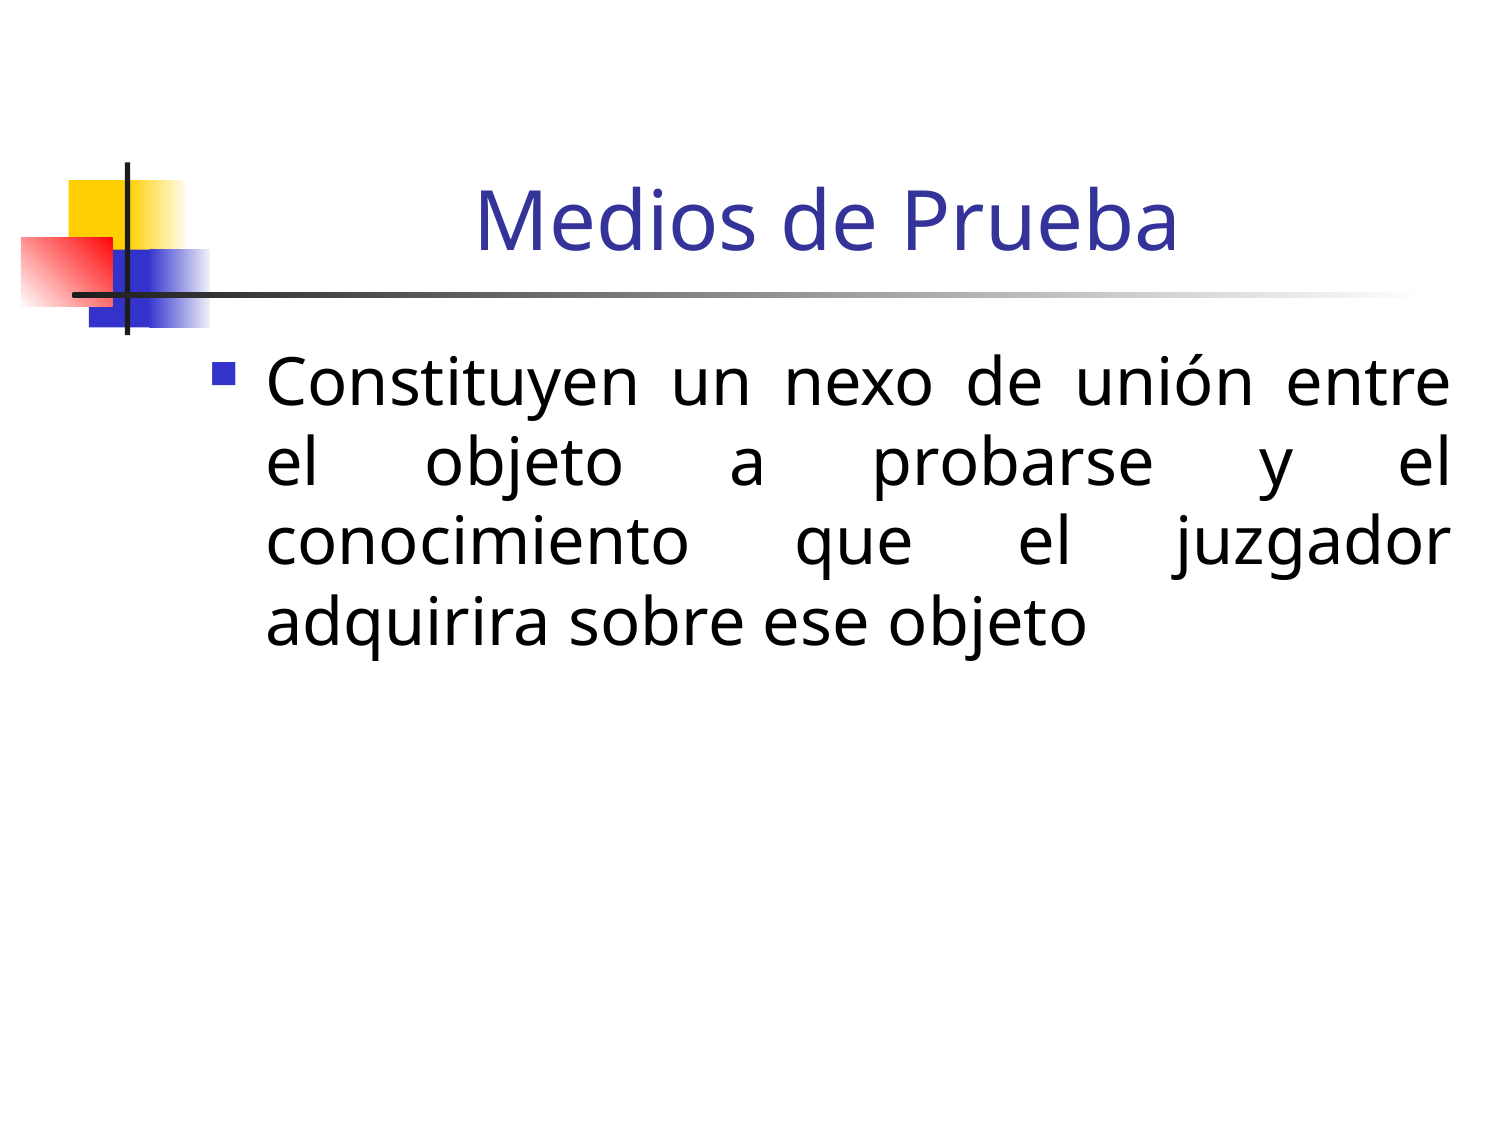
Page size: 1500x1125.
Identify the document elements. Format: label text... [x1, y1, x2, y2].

list Constituyen un nexo de unión entre el objeto a probarse y el conocimiento que el juzgador adquirira sobre ese objeto [193, 331, 1469, 1006]
title Medios de Prueba [188, 86, 1468, 275]
